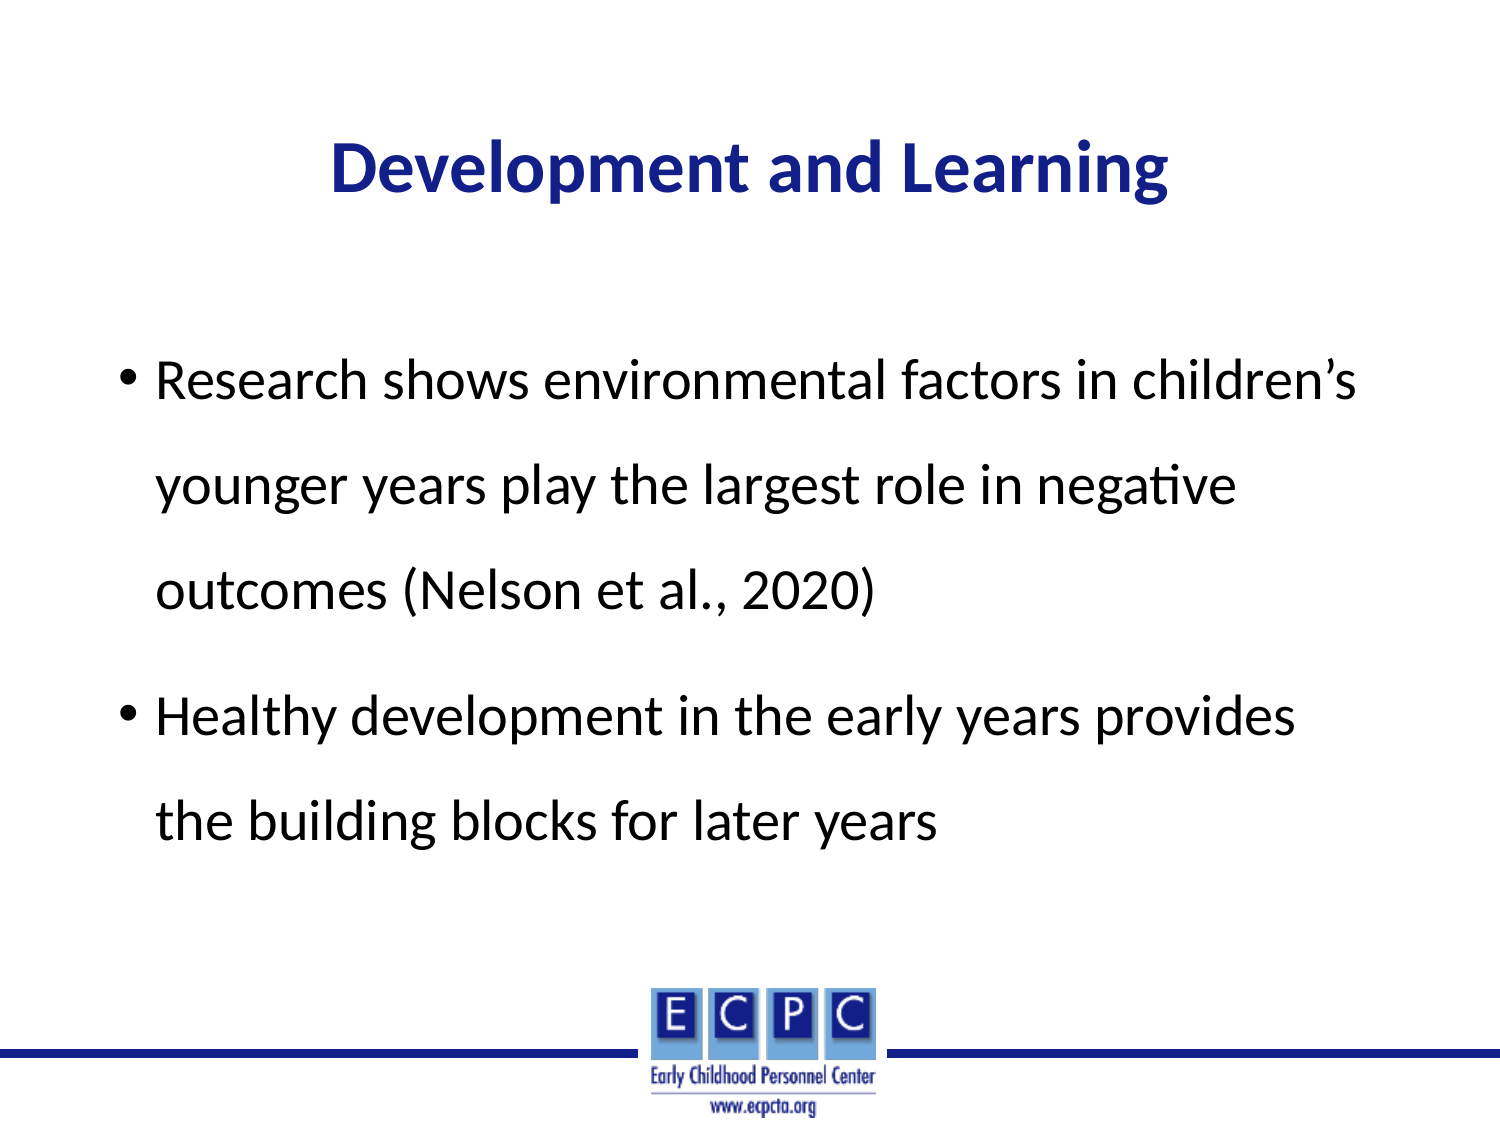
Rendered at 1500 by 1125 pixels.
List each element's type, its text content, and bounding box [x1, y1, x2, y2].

title Development and Learning [103, 59, 1397, 278]
picture [651, 1014, 876, 1118]
list Research shows environmental factors in children’s younger years play the largest role in negative outcomes (Nelson et al., 2020) Healthy development in the early years provides the building blocks for later years [103, 299, 1397, 1014]
